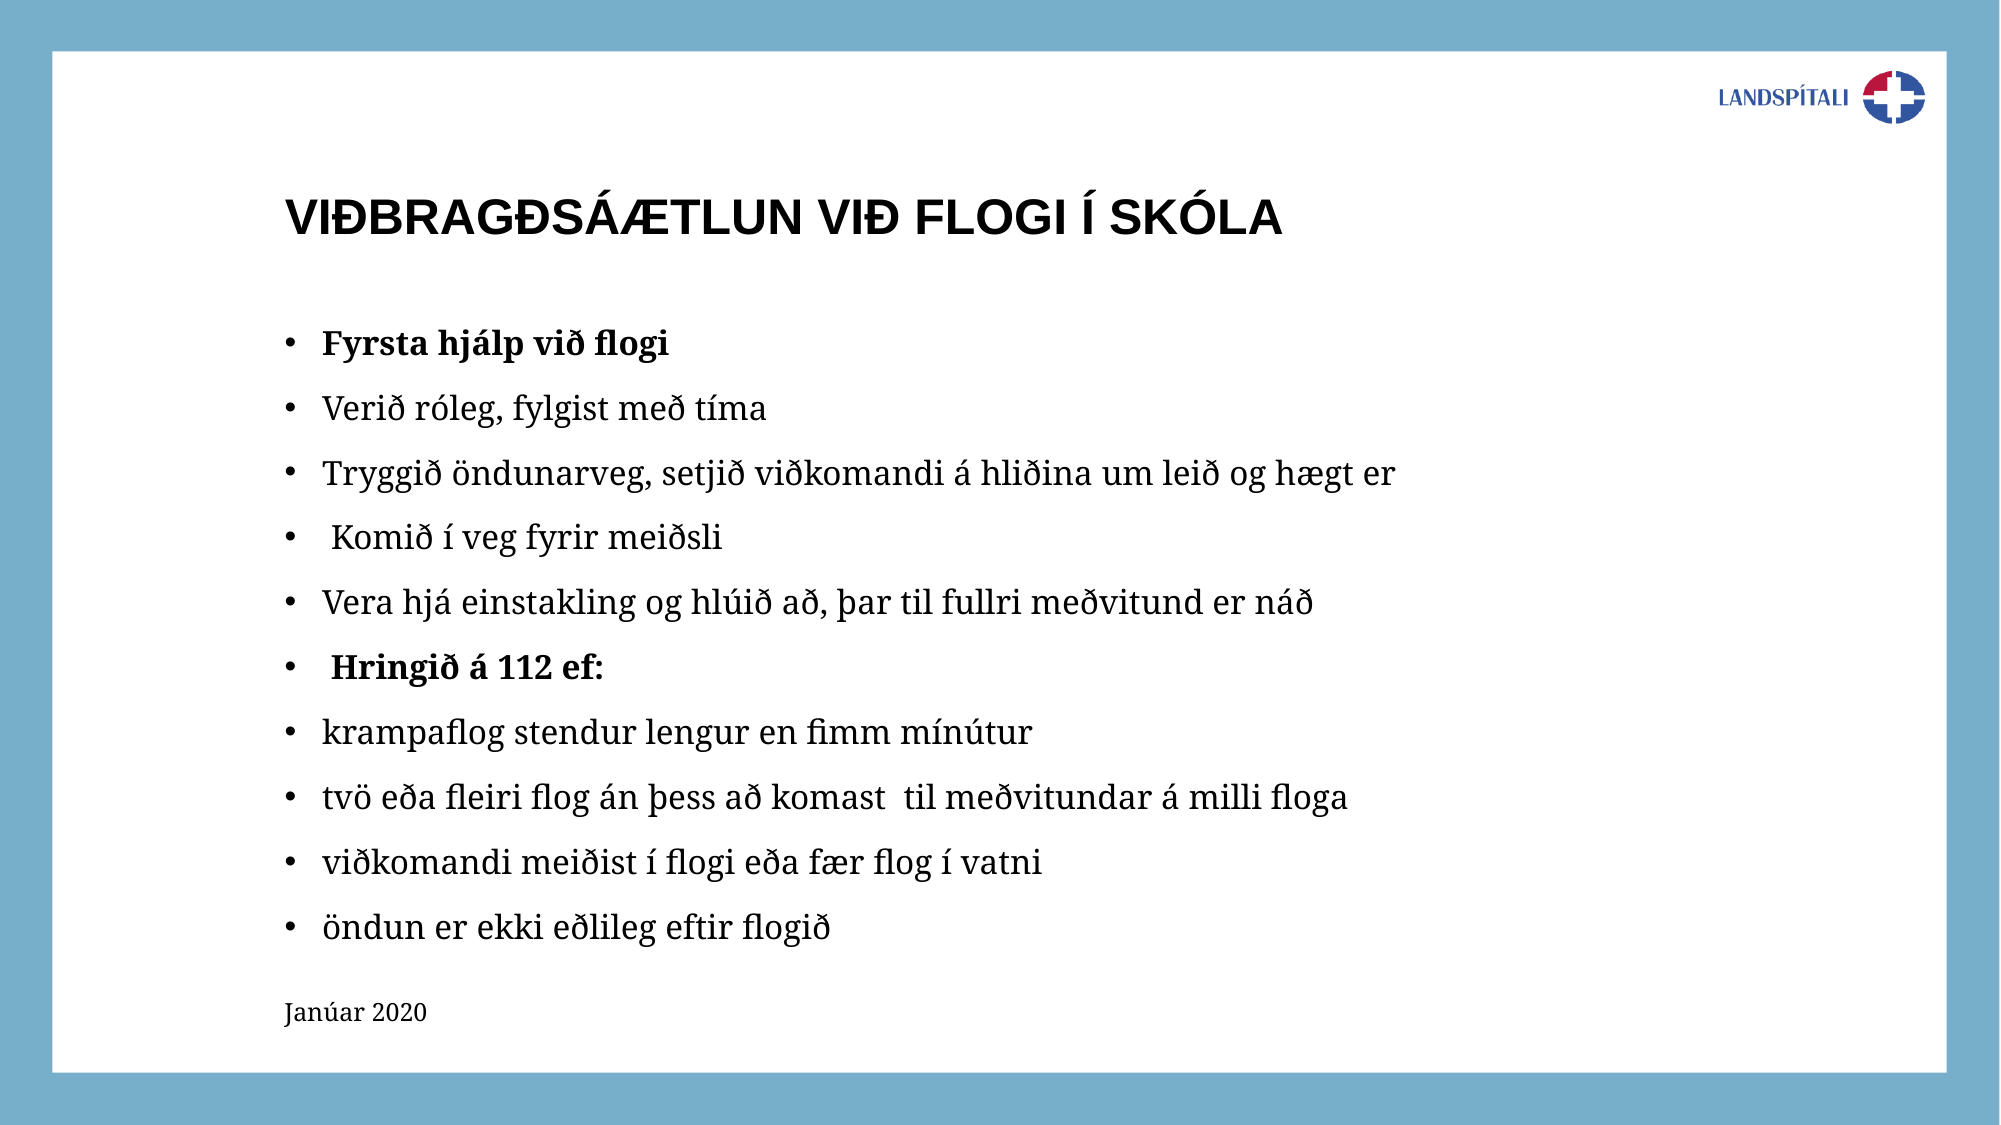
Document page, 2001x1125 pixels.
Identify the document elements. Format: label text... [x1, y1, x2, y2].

footer Janúar 2020 [284, 985, 1639, 1026]
list Fyrsta hjálp við flogi Verið róleg, fylgist með tíma Tryggið öndunarveg, setjið viðkomandi á hliðina um leið og hægt er Komið í veg fyrir meiðsli Vera hjá einstakling og hlúið að, þar til fullri meðvitund er náð Hringið á 112 ef: krampaflog stendur lengur en fimm mínútur tvö eða fleiri flog án þess að komast til meðvitundar á milli floga viðkomandi meiðist í flogi eða fær flog í vatni öndun er ekki eðlileg eftir flogið [284, 321, 1716, 1004]
picture [1712, 64, 1932, 130]
title Viðbragðsáætlun við flogi í skóla [284, 107, 1716, 245]
